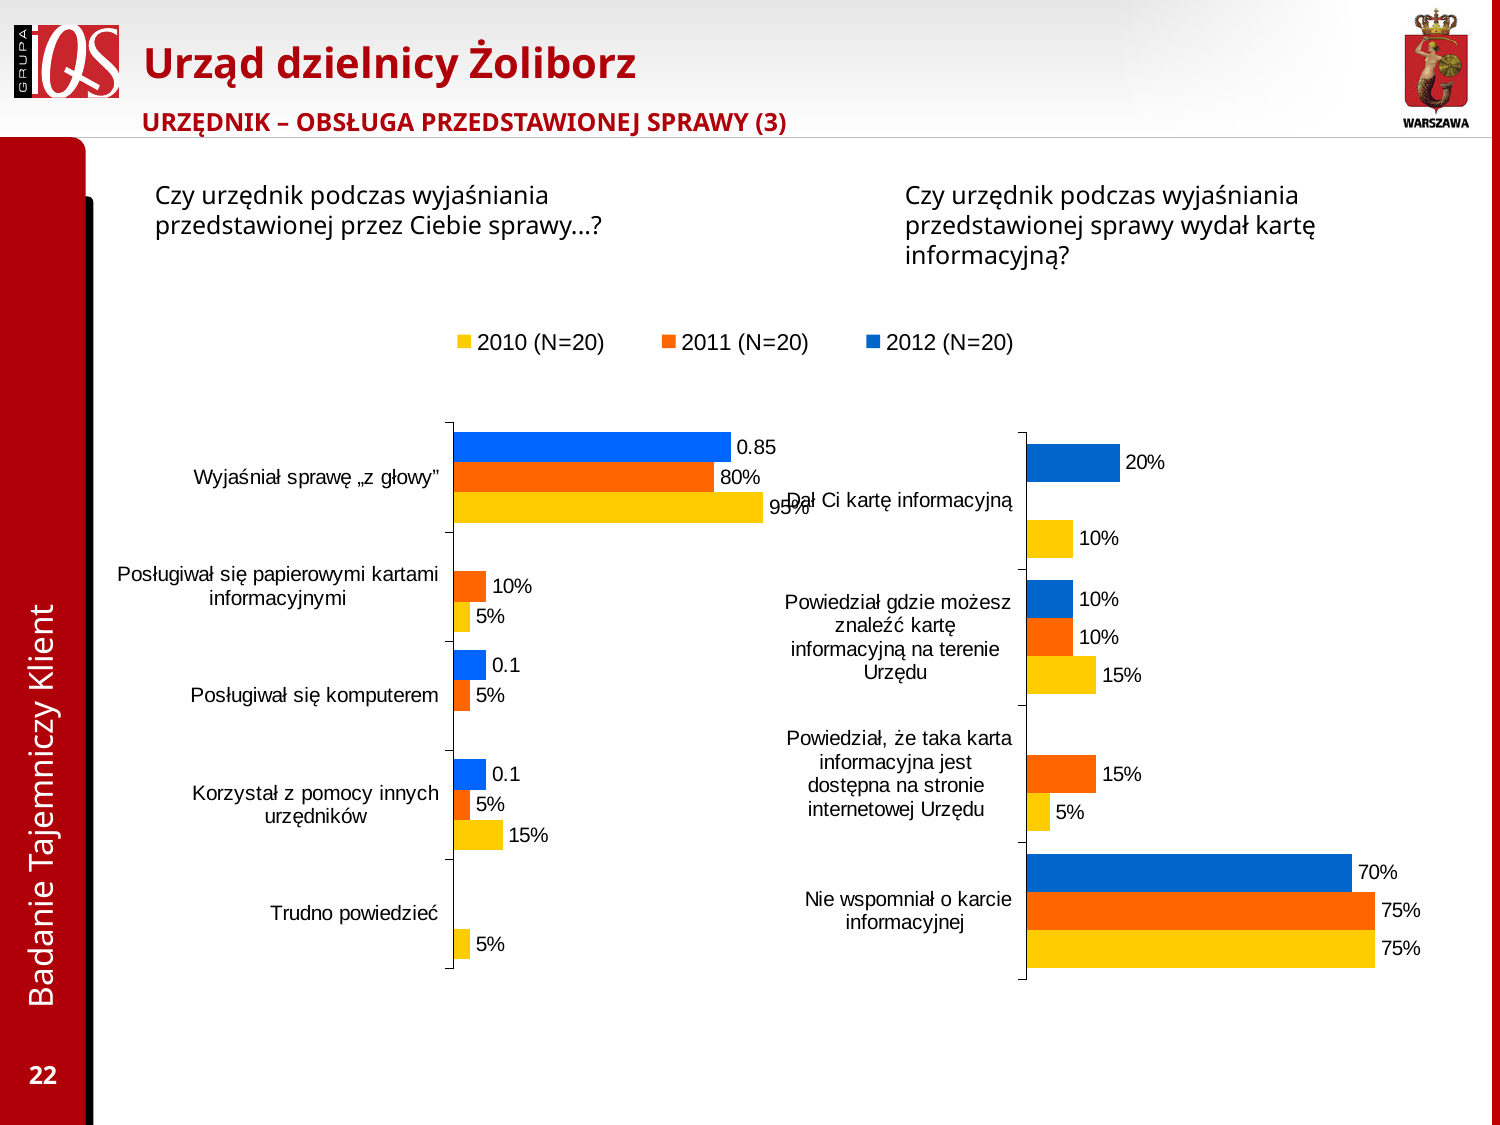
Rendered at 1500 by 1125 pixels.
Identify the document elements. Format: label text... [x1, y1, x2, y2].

picture [0, 0, 1492, 138]
footer Badanie Tajemniczy Klient [1, 158, 78, 1024]
chart [111, 302, 1492, 980]
text_box Czy urzędnik podczas wyjaśniania przedstawionej przez Ciebie sprawy...? [140, 172, 682, 248]
text_box URZĘDNIK – OBSŁUGA PRZEDSTAWIONEJ SPRAWY (3) [112, 98, 690, 149]
text_box Czy urzędnik podczas wyjaśniania przedstawionej sprawy wydał kartę informacyjną? [890, 172, 1495, 278]
title Urząd dzielnicy Żoliborz [128, 6, 1294, 117]
slide_number 22 [0, 1046, 87, 1107]
